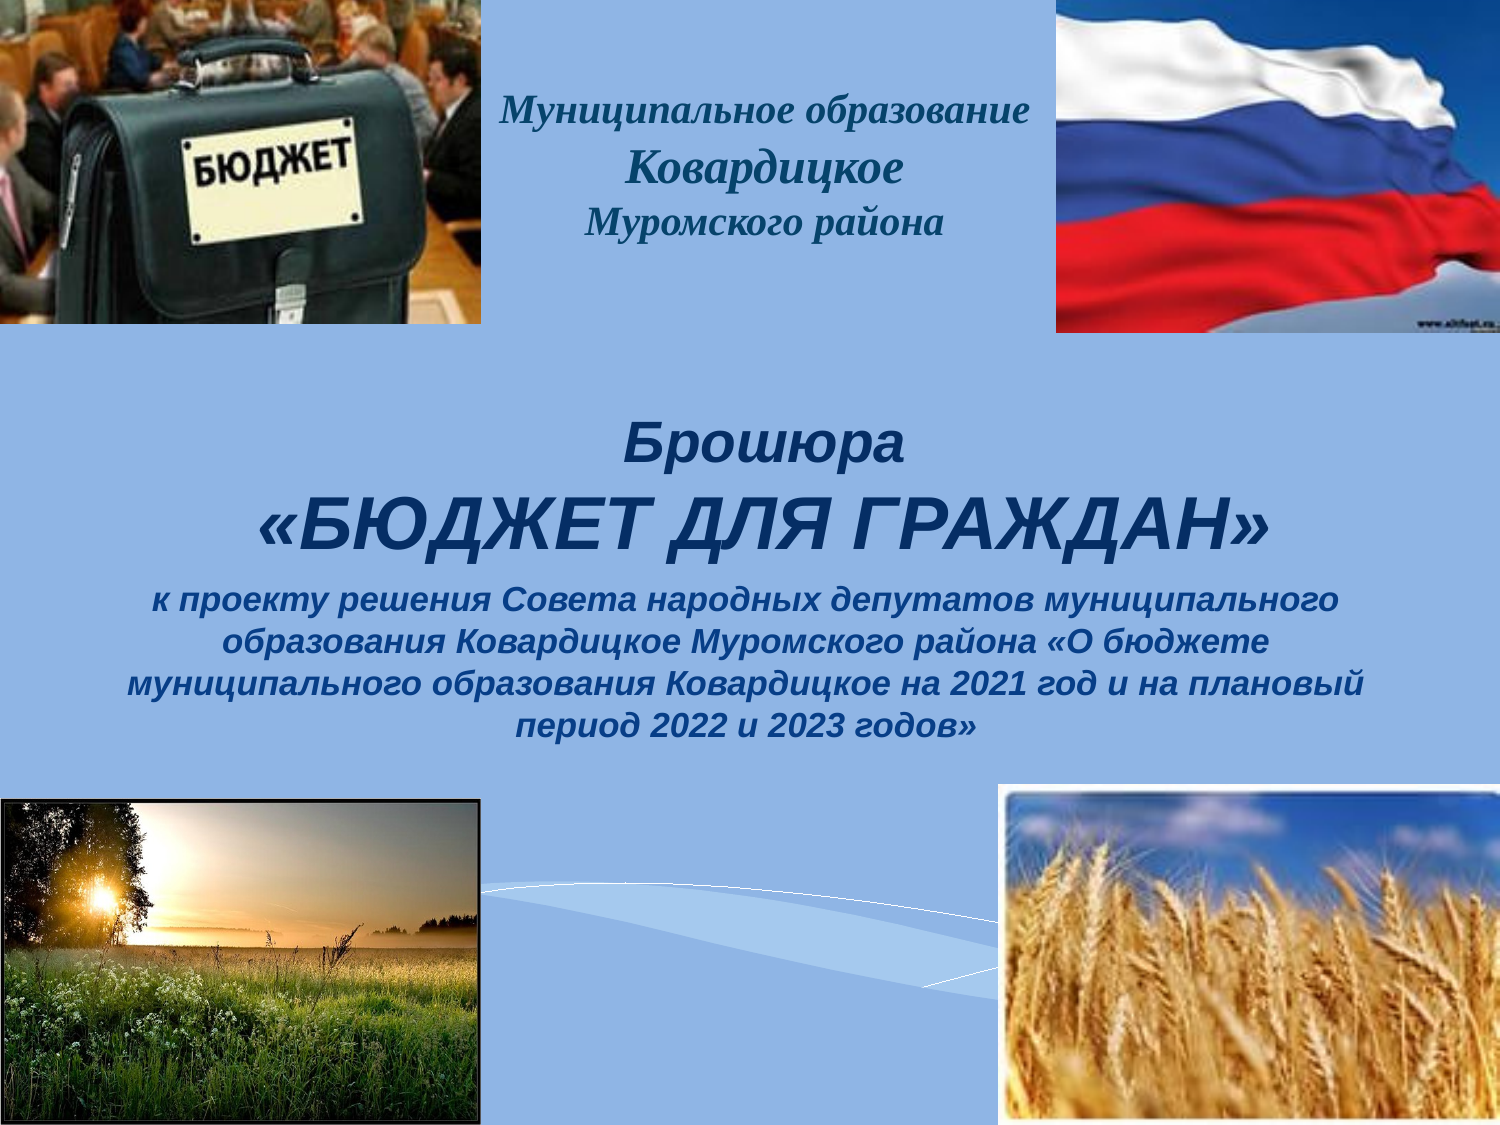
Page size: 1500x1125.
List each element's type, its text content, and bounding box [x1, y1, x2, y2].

picture [998, 783, 1500, 1125]
title к проекту решения Совета народных депутатов муниципального образования Ковардицкое Муромского района «О бюджете муниципального образования Ковардицкое на 2021 год и на плановый период 2022 и 2023 годов» [90, 568, 1403, 752]
picture [1056, 0, 1500, 333]
text_box Брошюра «БЮДЖЕТ ДЛЯ ГРАЖДАН» [161, 397, 1369, 572]
text_box Муниципальное образование Ковардицкое Муромского района [486, 66, 1050, 252]
picture [0, 0, 481, 324]
picture [0, 798, 481, 1125]
